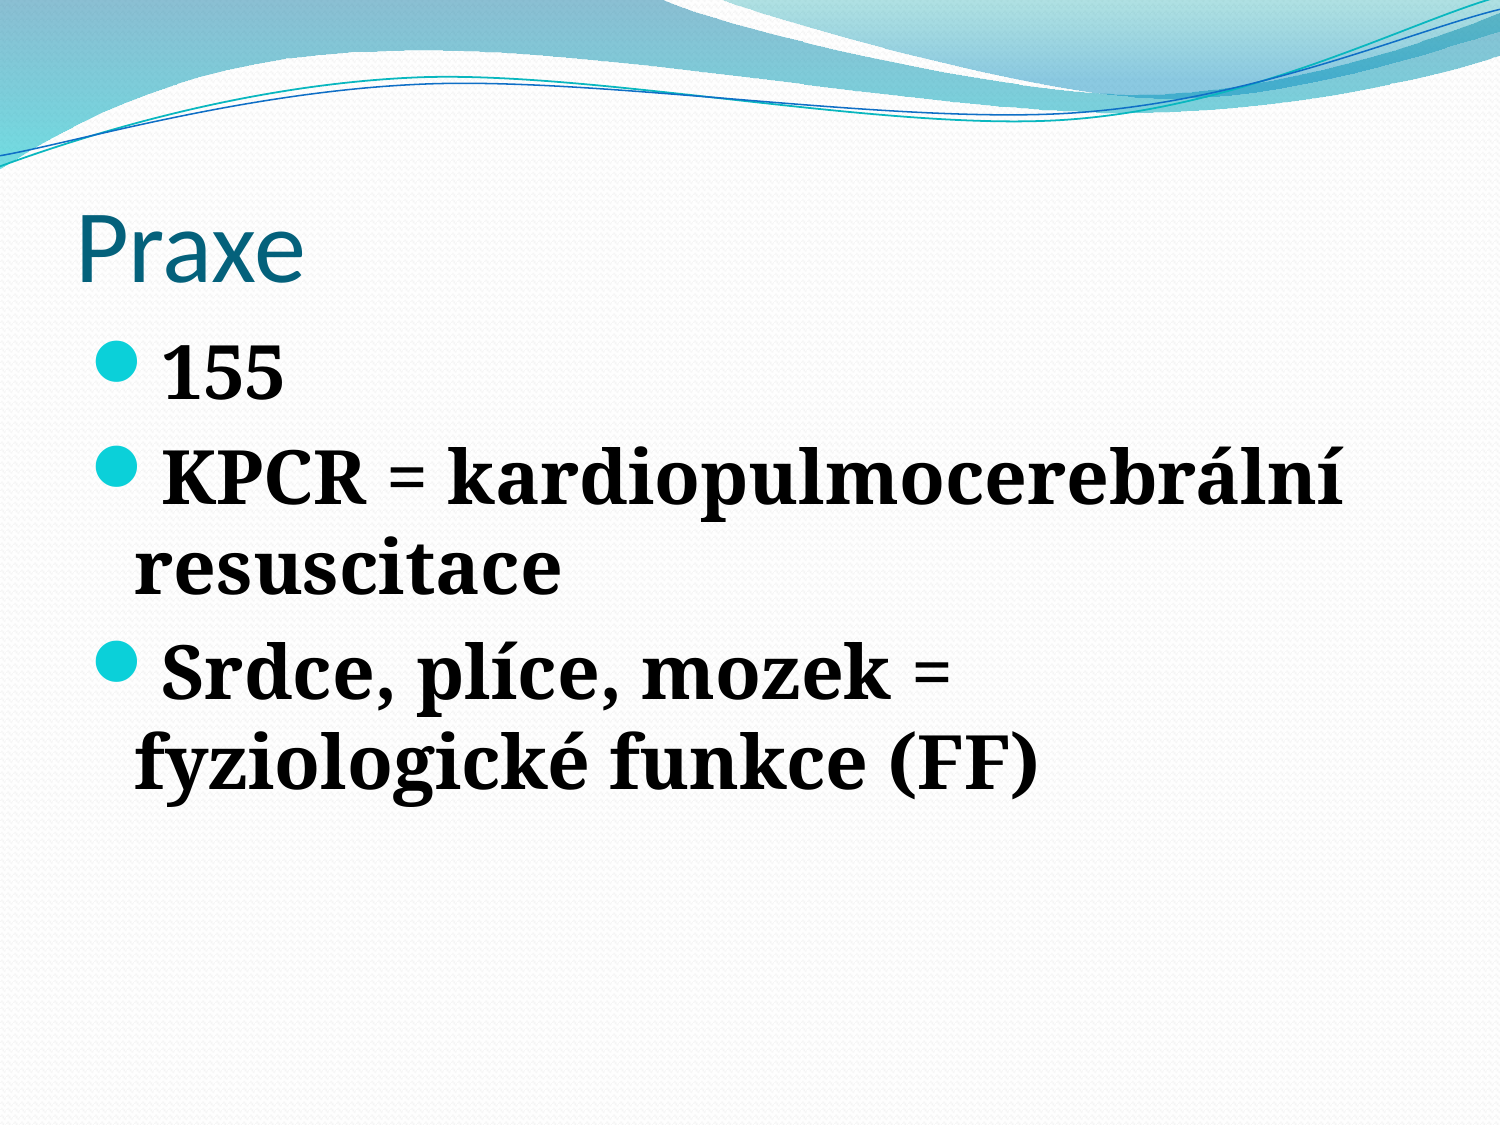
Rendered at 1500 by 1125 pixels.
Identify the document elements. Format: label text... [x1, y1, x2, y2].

list 155 KPCR = kardiopulmocerebrální resuscitace Srdce, plíce, mozek = fyziologické funkce (FF) [75, 317, 1425, 1038]
title Praxe [75, 115, 1425, 303]
